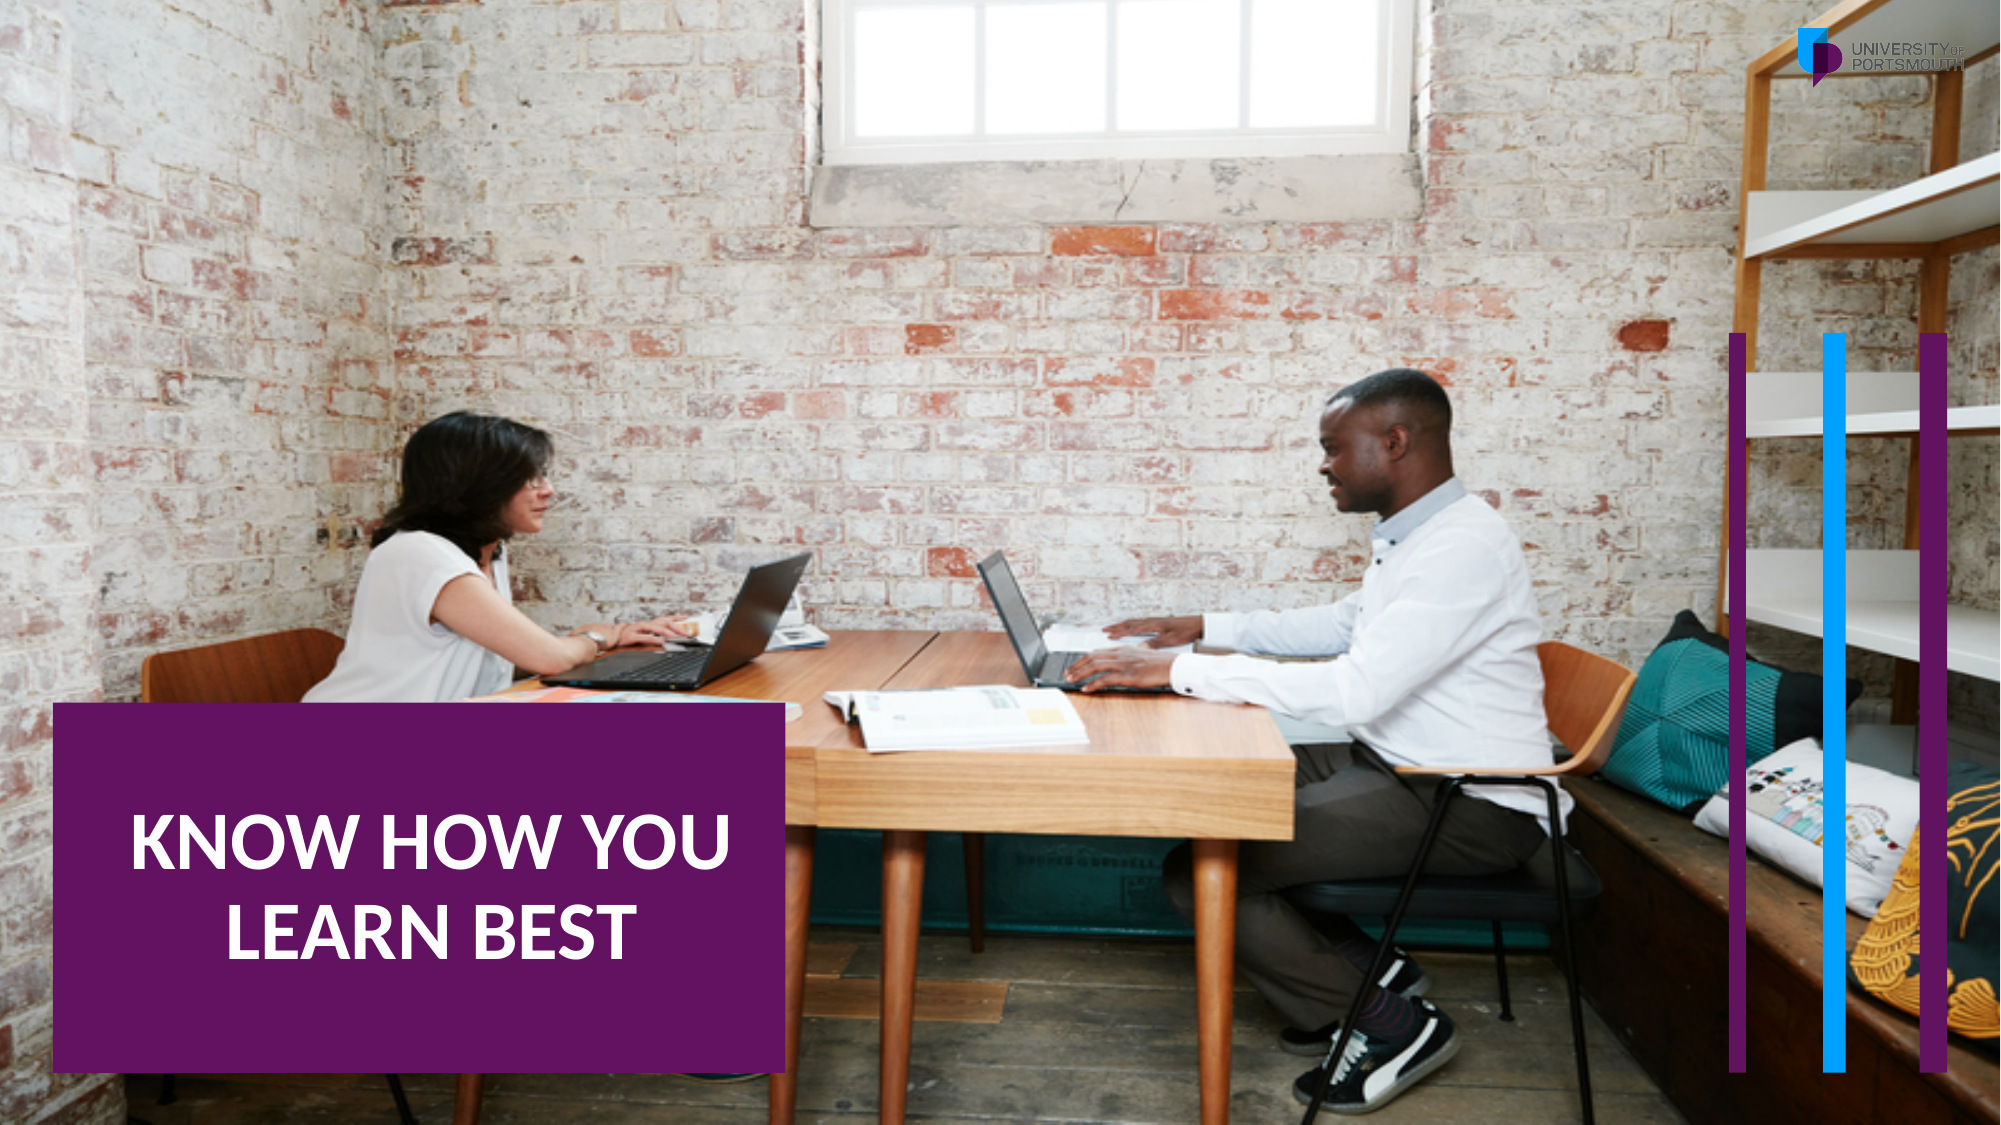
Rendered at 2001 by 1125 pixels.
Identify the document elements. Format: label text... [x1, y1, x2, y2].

list KNOW HOW YOU LEARN BEST [52, 702, 786, 1073]
picture [0, 0, 2001, 1125]
